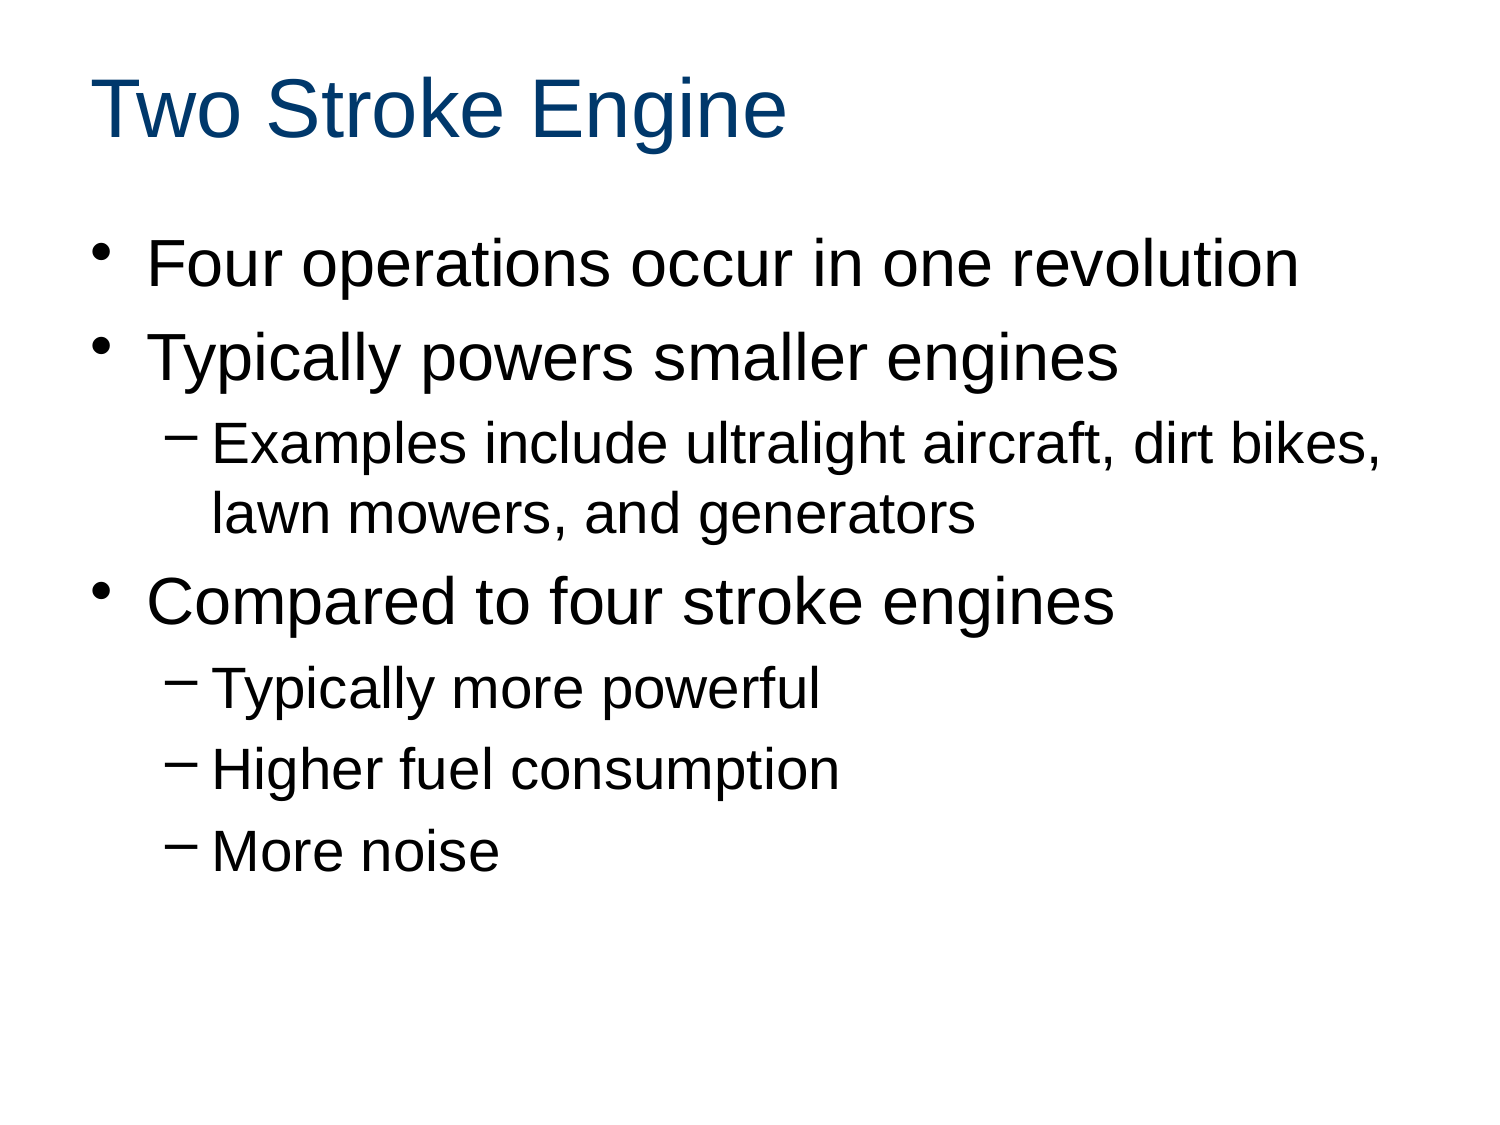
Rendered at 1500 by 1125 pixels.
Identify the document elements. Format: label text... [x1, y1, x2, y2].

list Four operations occur in one revolution Typically powers smaller engines Examples include ultralight aircraft, dirt bikes, lawn mowers, and generators Compared to four stroke engines Typically more powerful Higher fuel consumption More noise [74, 212, 1426, 1006]
title Two Stroke Engine [74, 44, 1426, 163]
